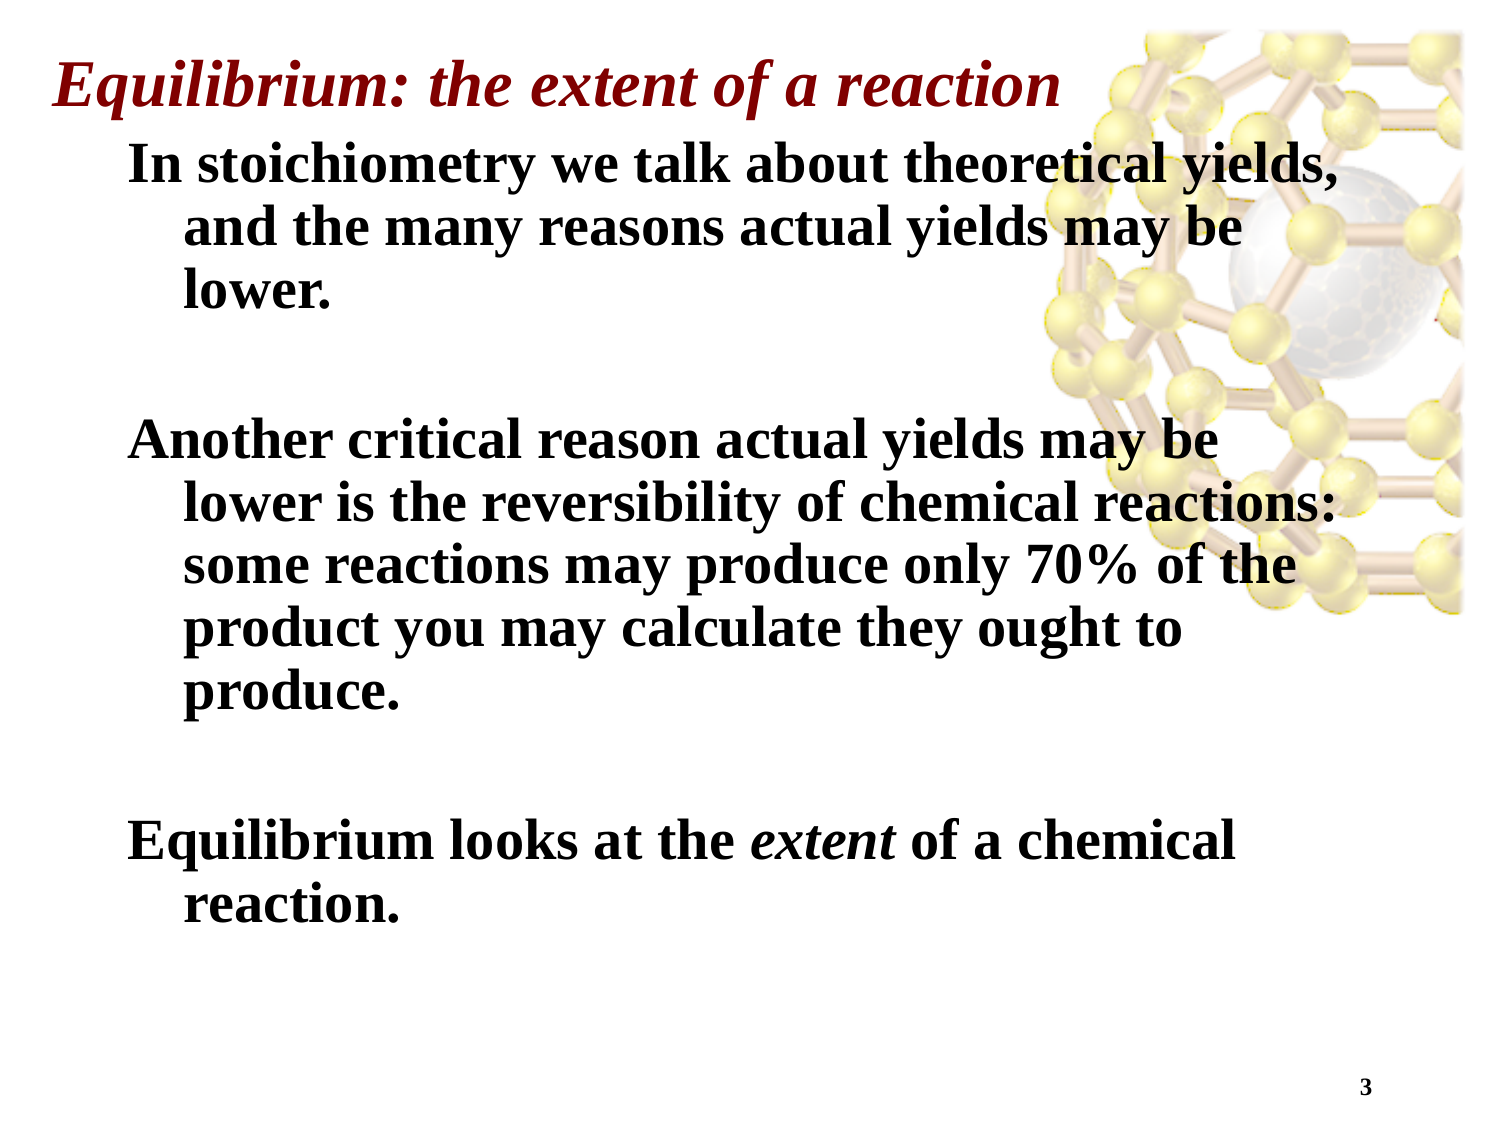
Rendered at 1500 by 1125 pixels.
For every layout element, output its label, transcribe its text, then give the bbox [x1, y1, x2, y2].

slide_number 3 [1074, 1088, 1388, 1100]
picture [1037, 85, 1469, 625]
list In stoichiometry we talk about theoretical yields, and the many reasons actual yields may be lower. Another critical reason actual yields may be lower is the reversibility of chemical reactions: some reactions may produce only 70% of the product you may calculate they ought to produce. Equilibrium looks at the extent of a chemical reaction. [112, 125, 1388, 1088]
picture [1037, 24, 1469, 75]
title Equilibrium: the extent of a reaction [37, 75, 1500, 85]
